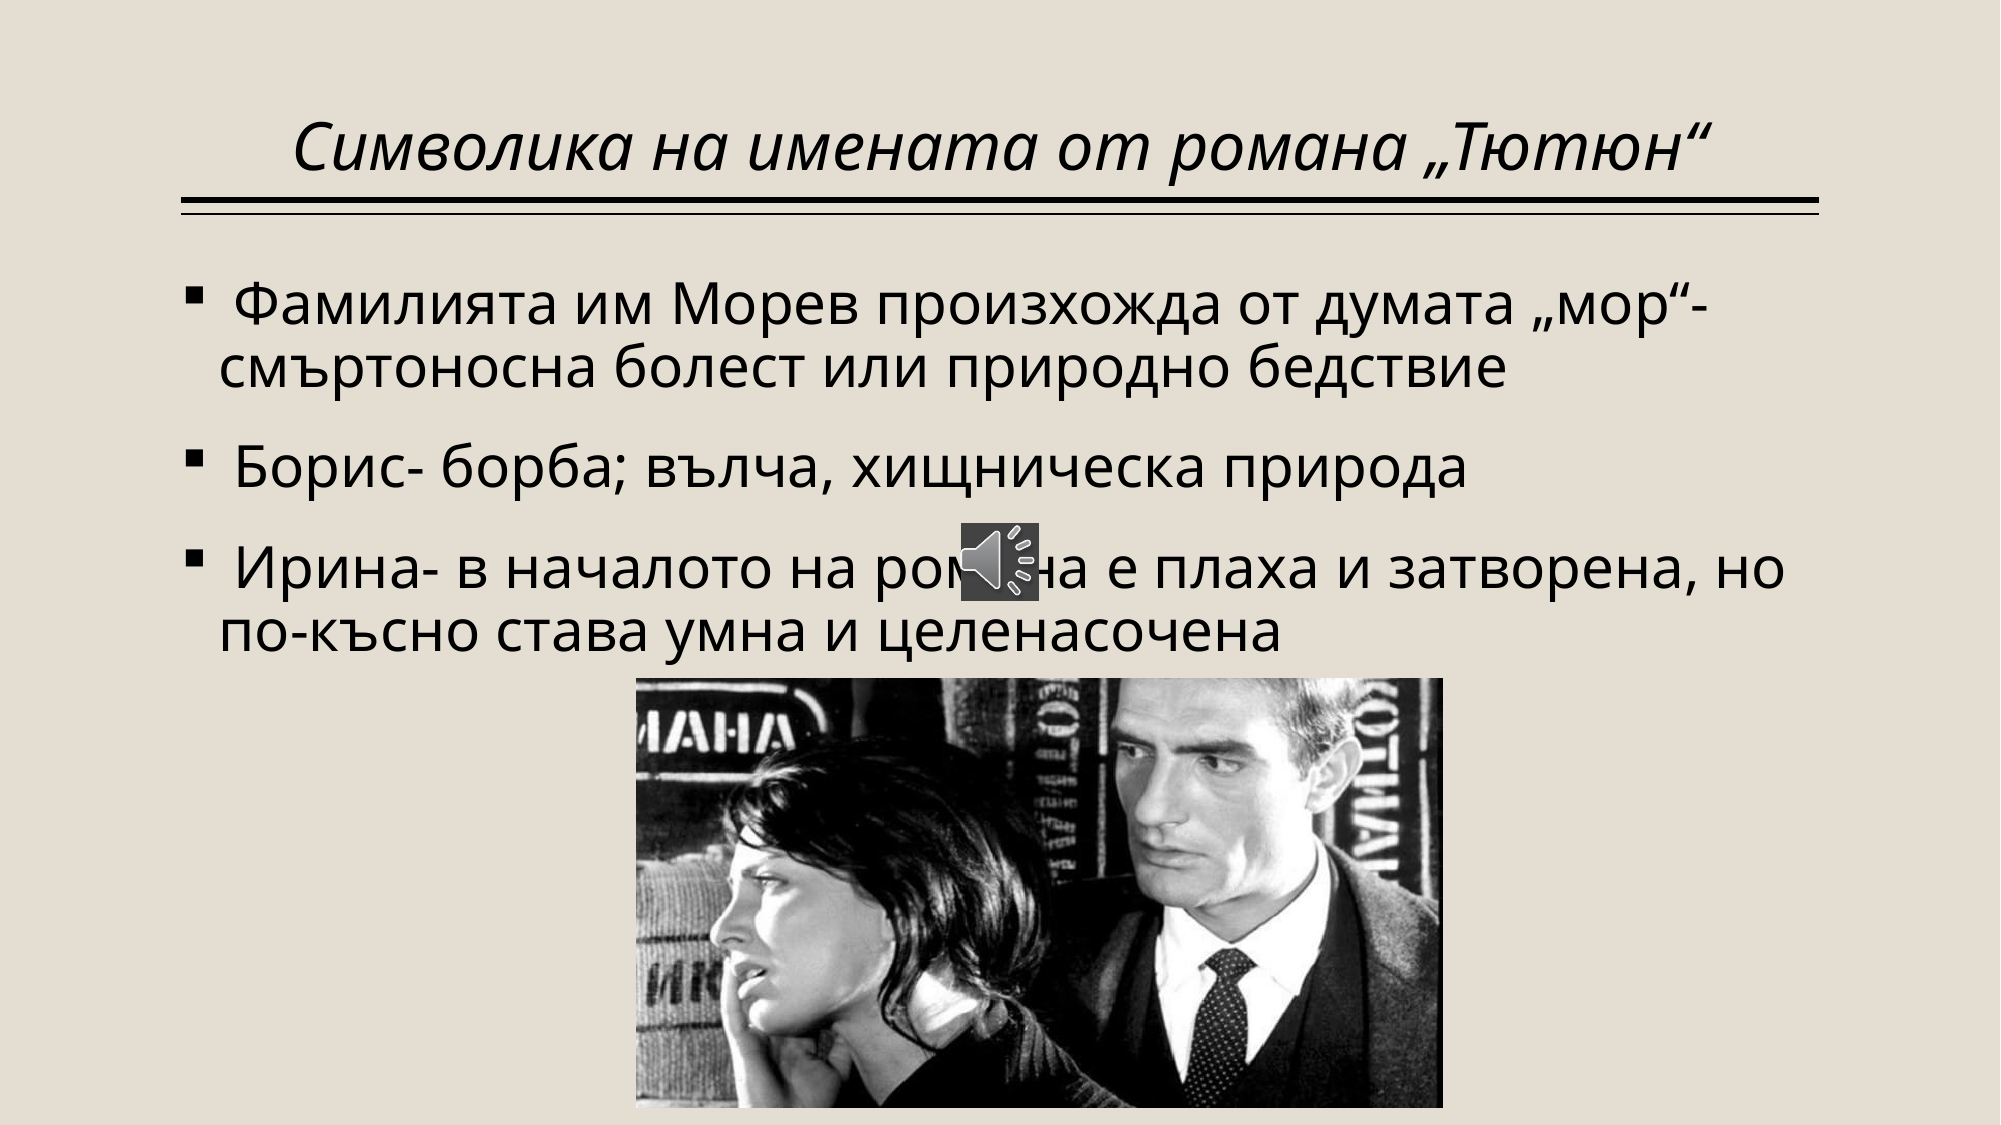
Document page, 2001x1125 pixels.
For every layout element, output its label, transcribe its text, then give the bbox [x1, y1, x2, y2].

list Фамилията им Морев произхожда от думата „мор“- смъртоносна болест или природно бедствие Борис- борба; вълча, хищническа природа Ирина- в началото на романа е плаха и затворена, но по-късно става умна и целенасочена [181, 266, 1825, 969]
picture [959, 522, 1040, 603]
title Символика на имената от романа „Тютюн“ [181, 12, 1819, 193]
picture [636, 678, 1443, 1108]
